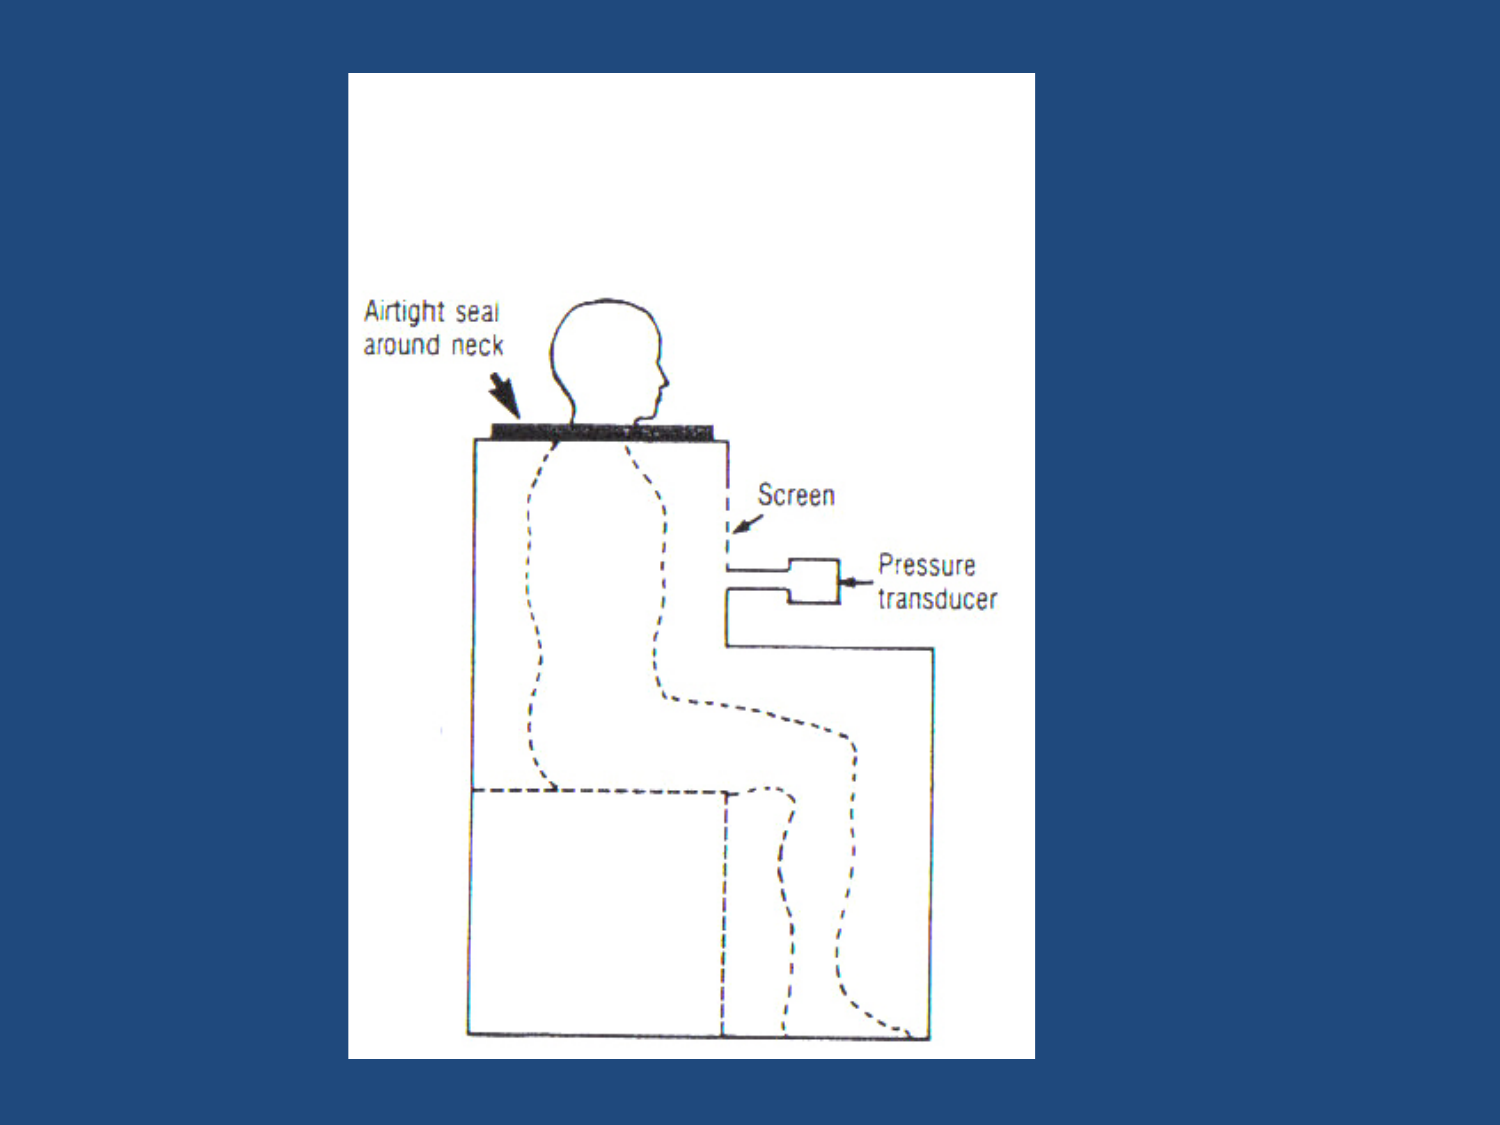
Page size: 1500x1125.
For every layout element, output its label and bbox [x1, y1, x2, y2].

picture [348, 72, 1036, 1059]
